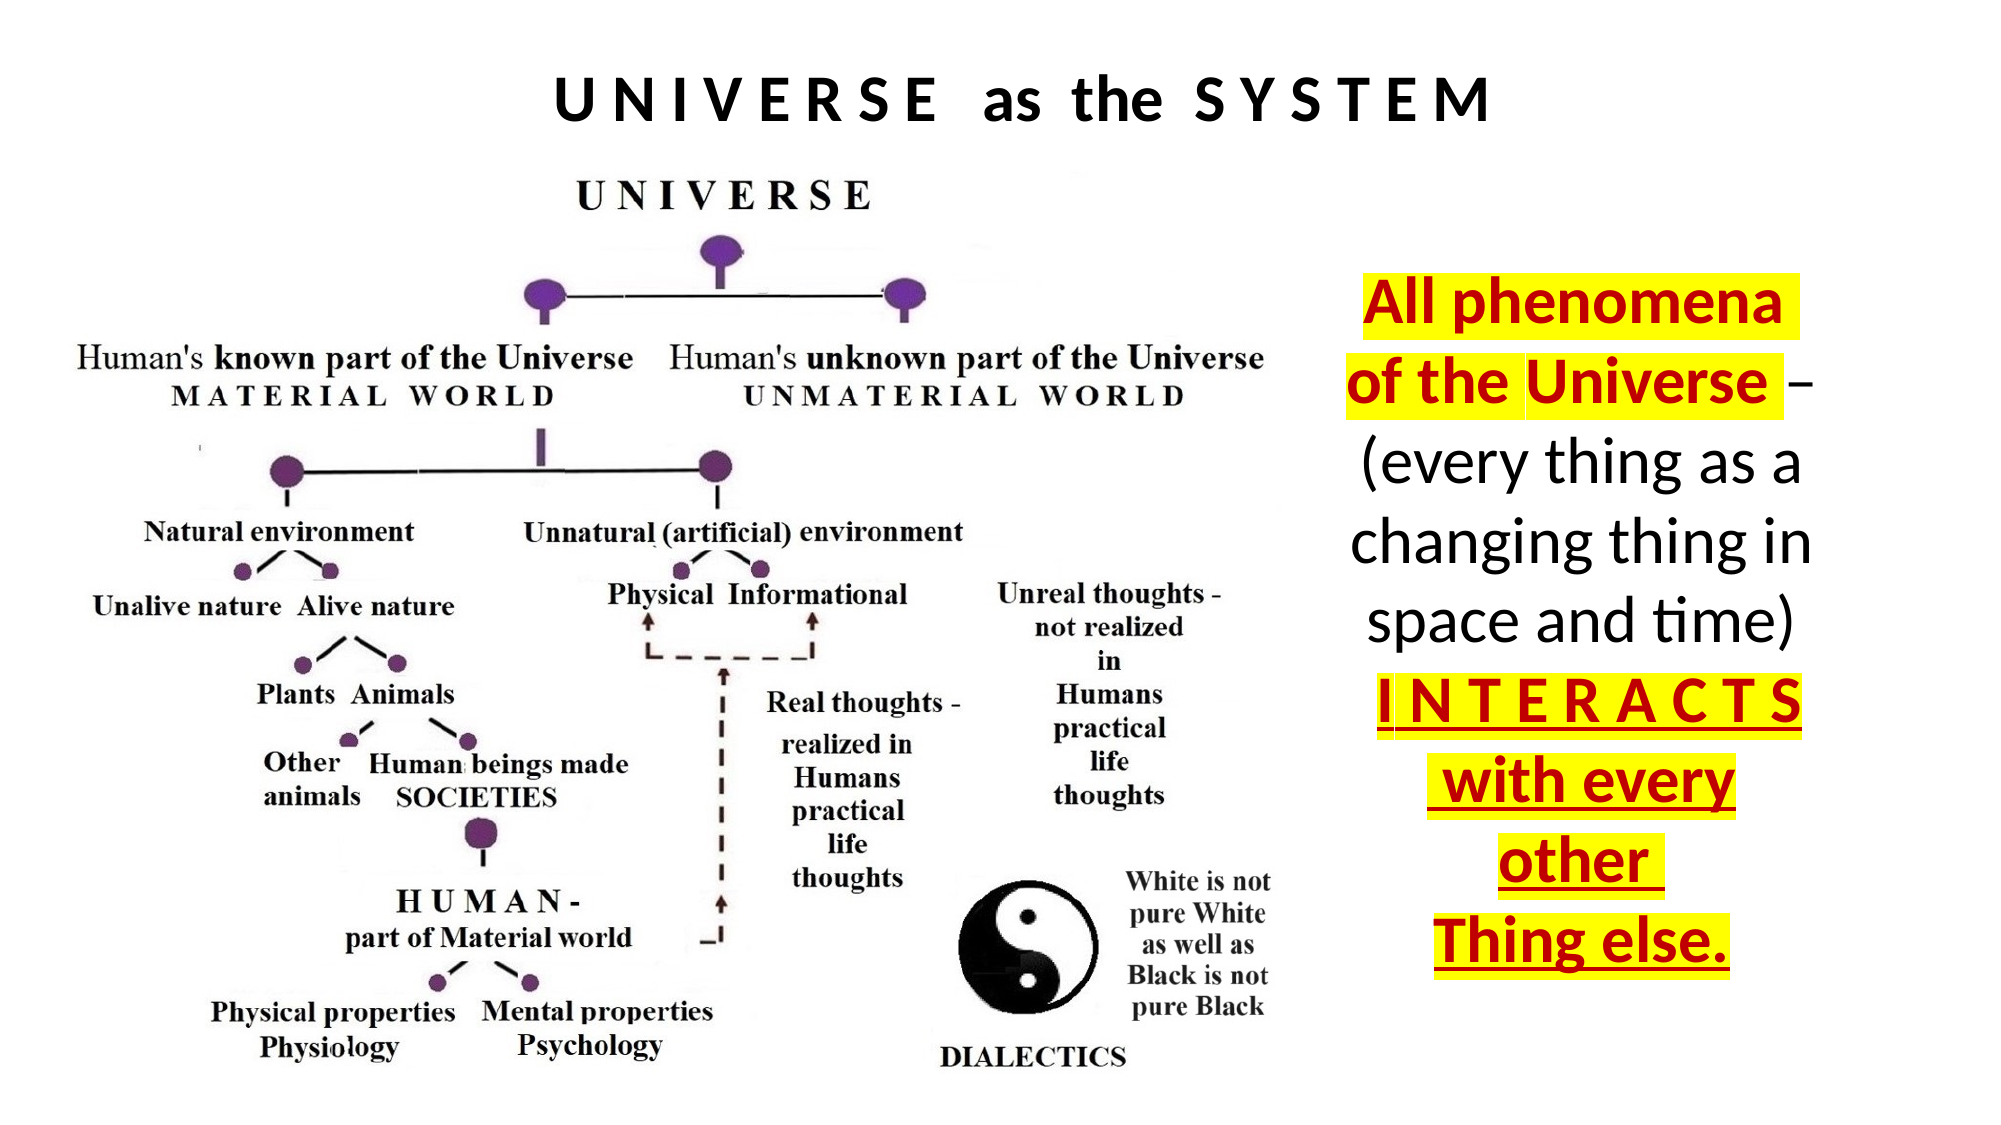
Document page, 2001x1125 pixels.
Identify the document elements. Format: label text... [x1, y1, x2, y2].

picture [58, 148, 1291, 1089]
text_box U N I V E R S E as the S Y S T E M [93, 47, 1967, 142]
text_box All phenomena of the Universe – (every thing as a changing thing in space and time) I N T E R A C T S with every other Thing else. [1291, 249, 1874, 984]
